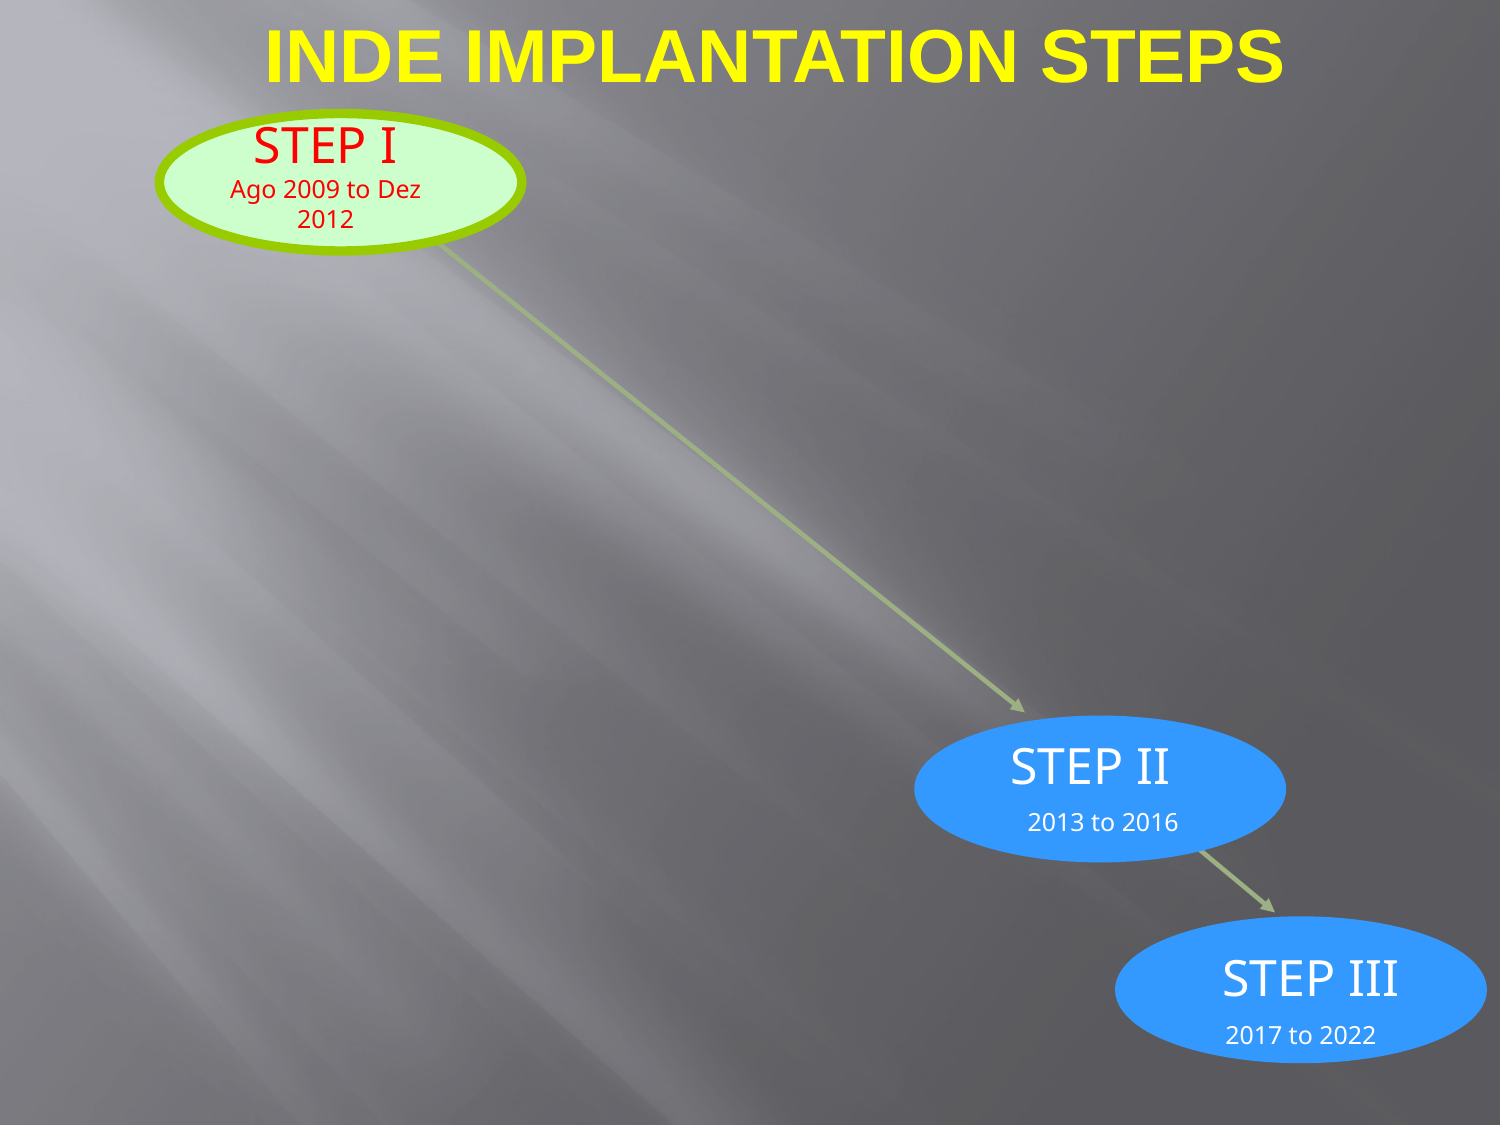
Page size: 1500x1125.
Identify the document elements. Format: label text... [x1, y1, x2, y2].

text_box [991, 844, 1209, 858]
text_box [918, 768, 927, 810]
text_box INDE IMPLANTATION STEPS [100, 0, 1451, 188]
text_box [1119, 921, 1483, 1044]
text_box [435, 241, 1025, 713]
text_box STEP I Ago 2009 to Dez 2012 [184, 188, 467, 241]
text_box [246, 241, 435, 251]
text_box STEP II 2013 to 2016 [927, 726, 1228, 844]
text_box [1027, 720, 1173, 726]
text_box [1228, 740, 1282, 838]
text_box [1199, 849, 1276, 913]
text_box STEP III 2017 to 2022 [1181, 939, 1415, 1057]
text_box [160, 188, 184, 217]
text_box [467, 188, 522, 232]
